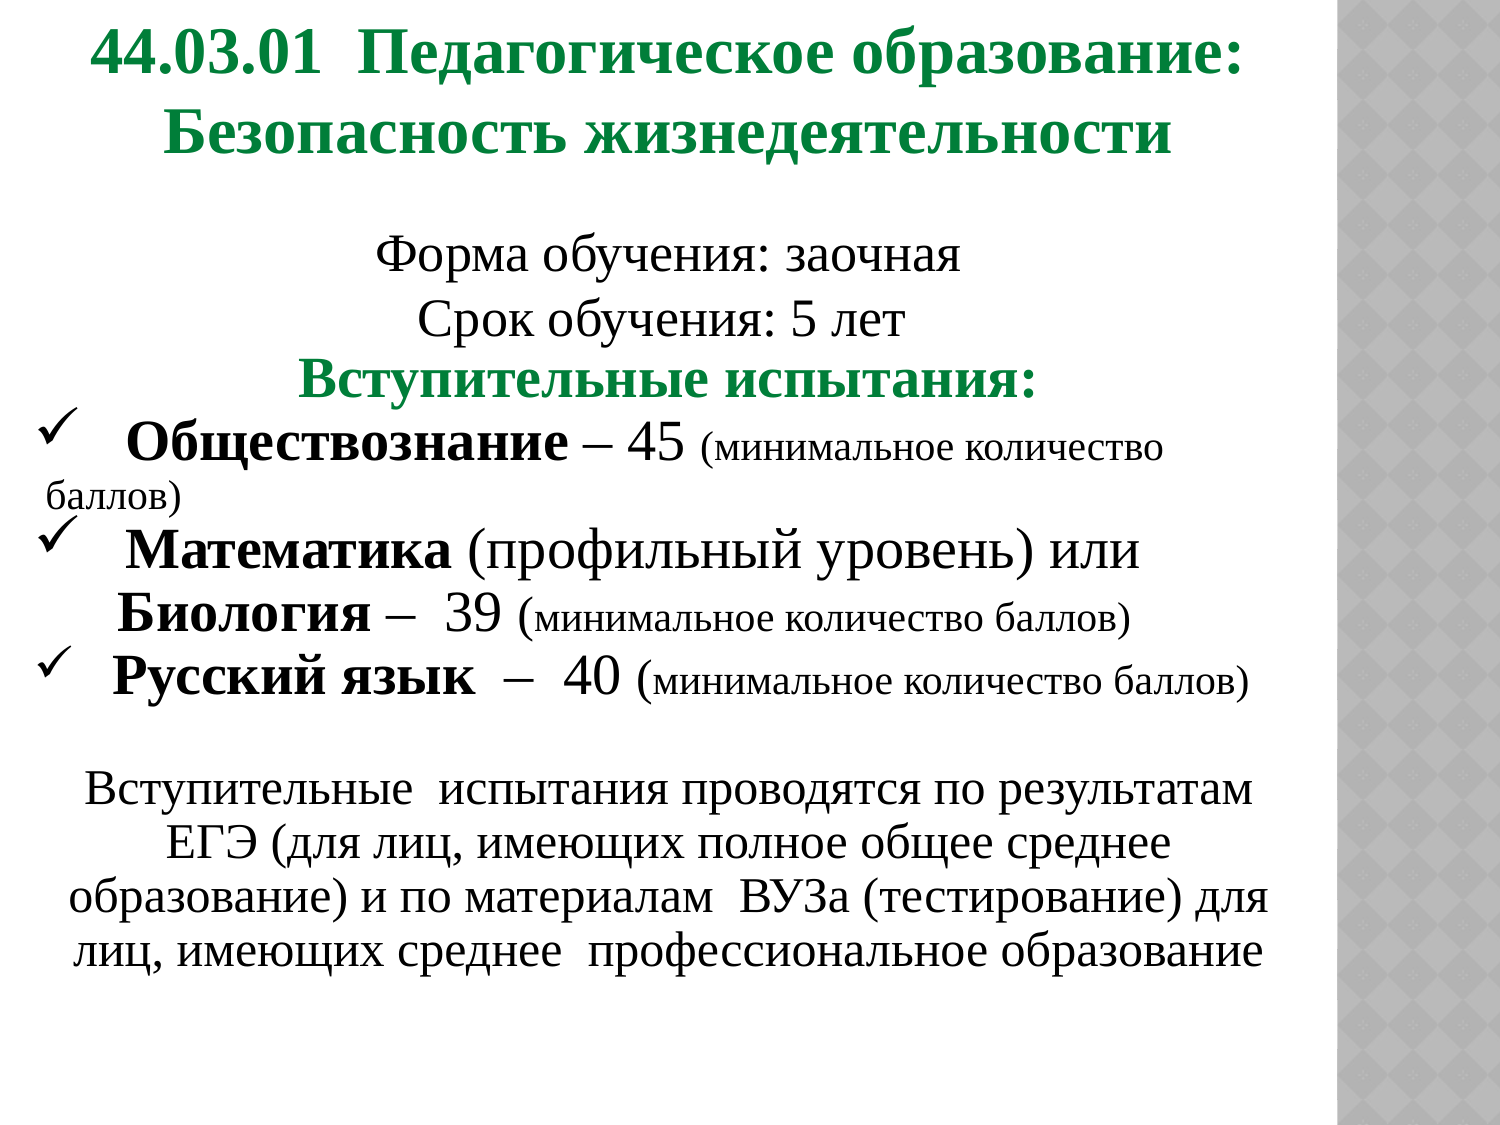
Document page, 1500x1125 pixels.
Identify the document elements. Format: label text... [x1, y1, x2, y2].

text_box Форма обучения: заочная Срок обучения: 5 лет Вступительные испытания: Обществознание – 45 (минимальное количество баллов) Математика (профильный уровень) или Биология – 39 (минимальное количество баллов) Русский язык – 40 (минимальное количество баллов) Вступительные испытания проводятся по результатам ЕГЭ (для лиц, имеющих полное общее среднее образование) и по материалам ВУЗа (тестирование) для лиц, имеющих среднее профессиональное образование [18, 210, 1319, 985]
text_box 44.03.01 Педагогическое образование: Безопасность жизнедеятельности [0, 0, 1338, 175]
